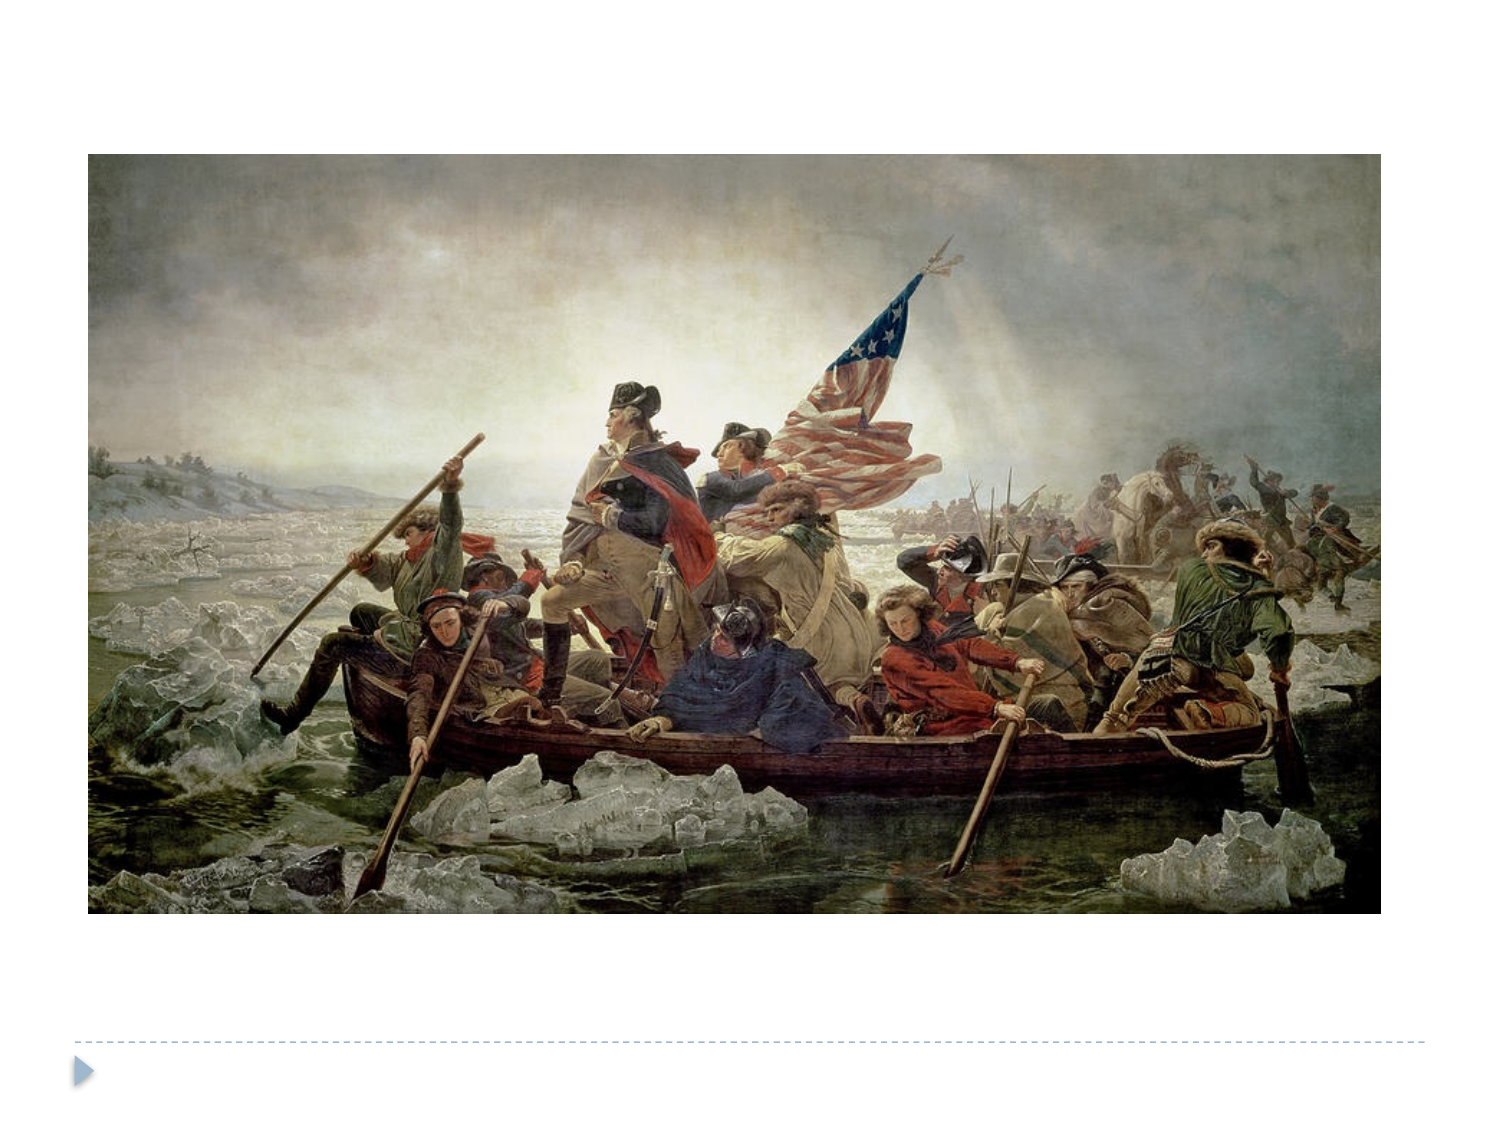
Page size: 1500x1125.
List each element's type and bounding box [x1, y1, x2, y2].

picture [87, 154, 1381, 915]
